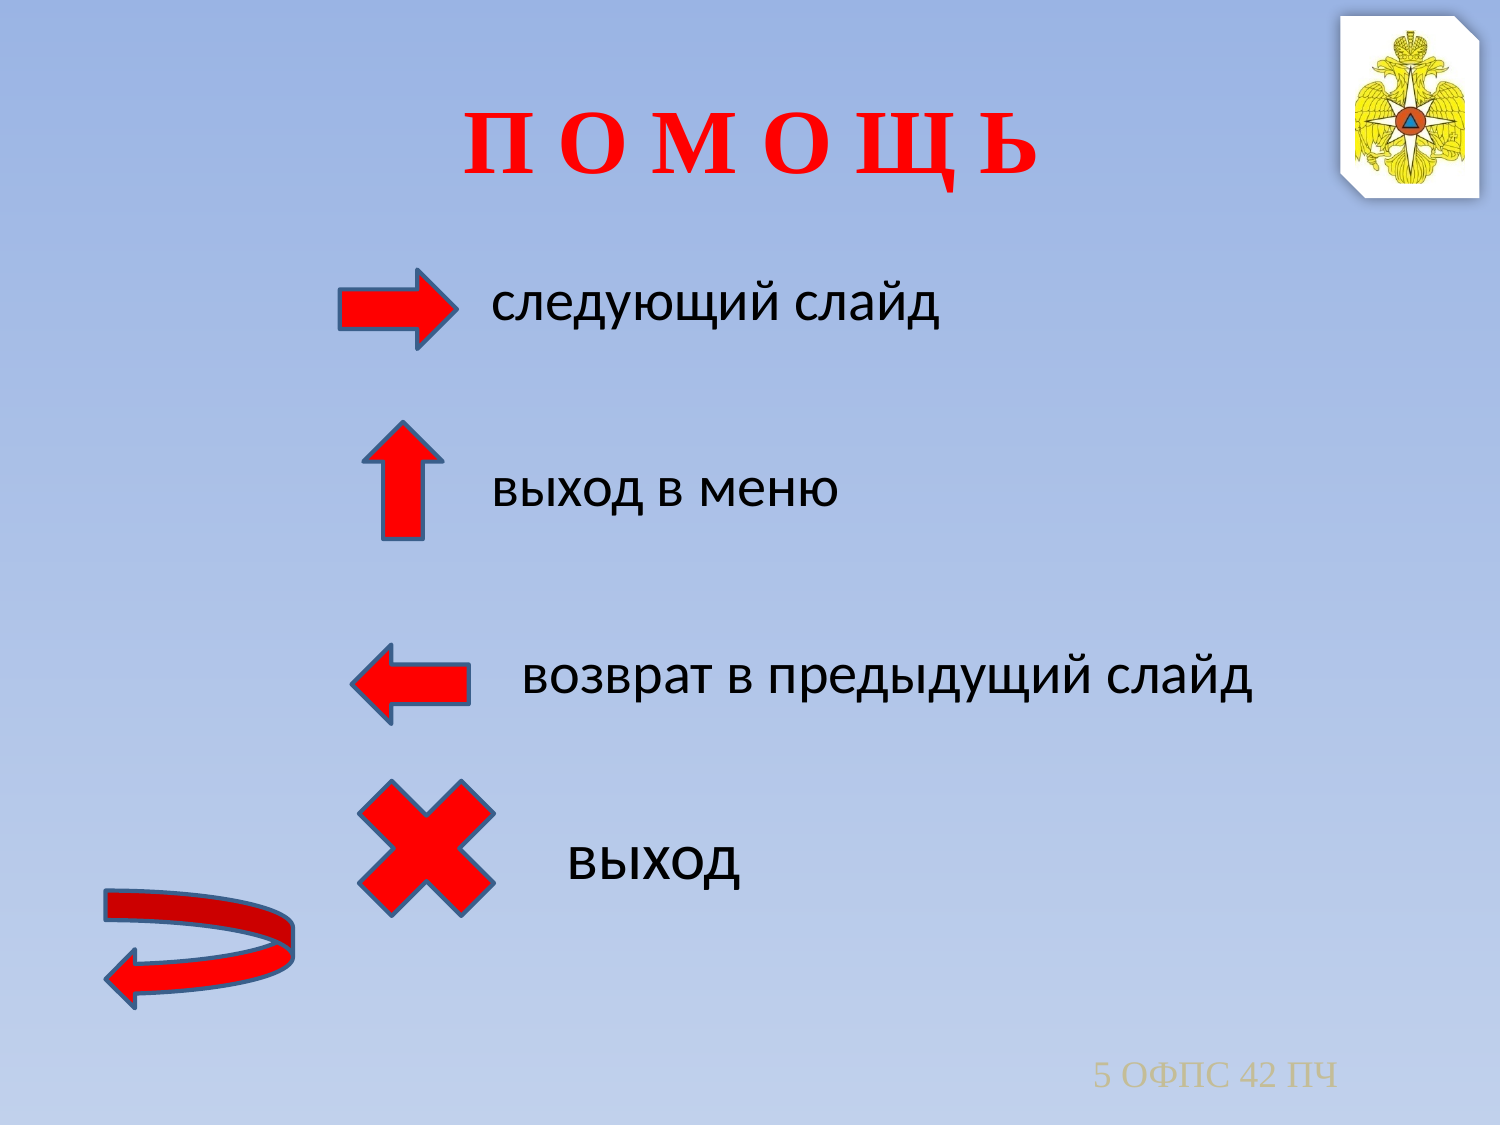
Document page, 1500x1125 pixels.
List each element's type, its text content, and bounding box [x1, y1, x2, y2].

picture [1355, 31, 1464, 183]
text_box [356, 778, 497, 918]
text_box [361, 419, 445, 542]
list следующий слайд выход в меню возврат в предыдущий слайд выход [280, 245, 1287, 973]
title П О М О Щ Ь [76, 42, 1428, 231]
text_box [103, 888, 296, 1011]
text_box [349, 642, 471, 726]
text_box [337, 267, 460, 351]
